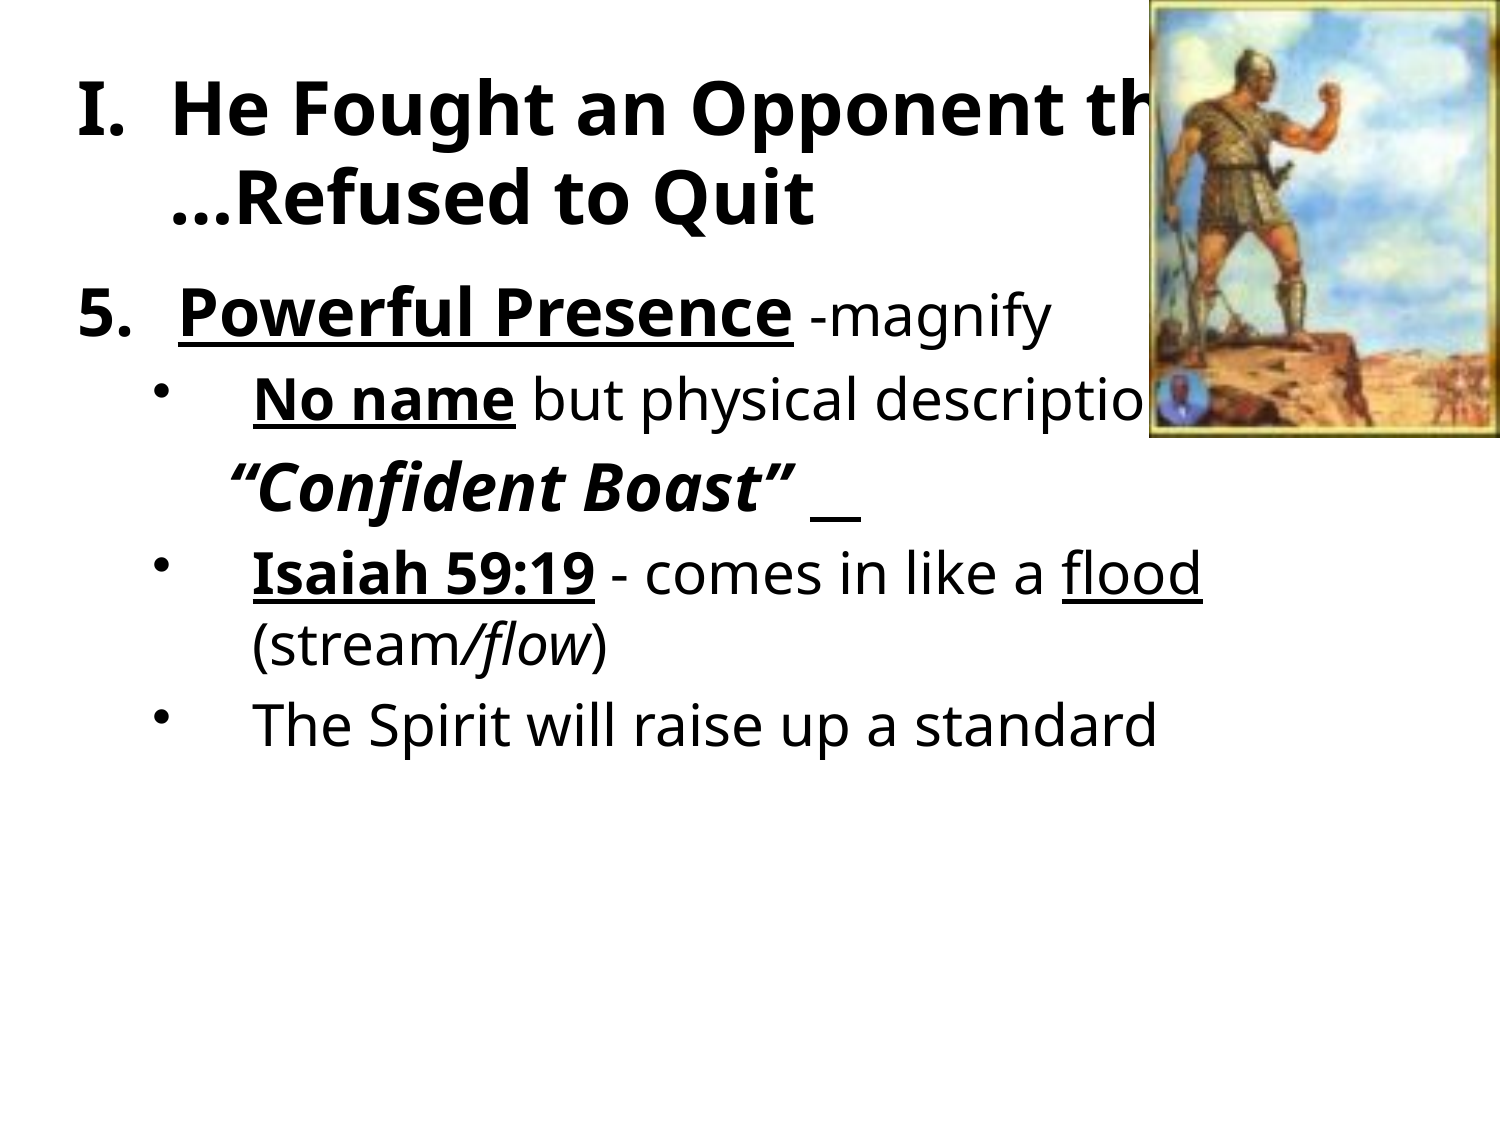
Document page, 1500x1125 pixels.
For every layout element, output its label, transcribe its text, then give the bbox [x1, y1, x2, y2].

subtitle Powerful Presence -magnify No name but physical description “Confident Boast” Isaiah 59:19 - comes in like a flood (stream/flow) The Spirit will raise up a standard [61, 261, 1438, 1101]
picture [1149, 0, 1500, 438]
title He Fought an Opponent that… …Refused to Quit [62, 62, 1144, 238]
